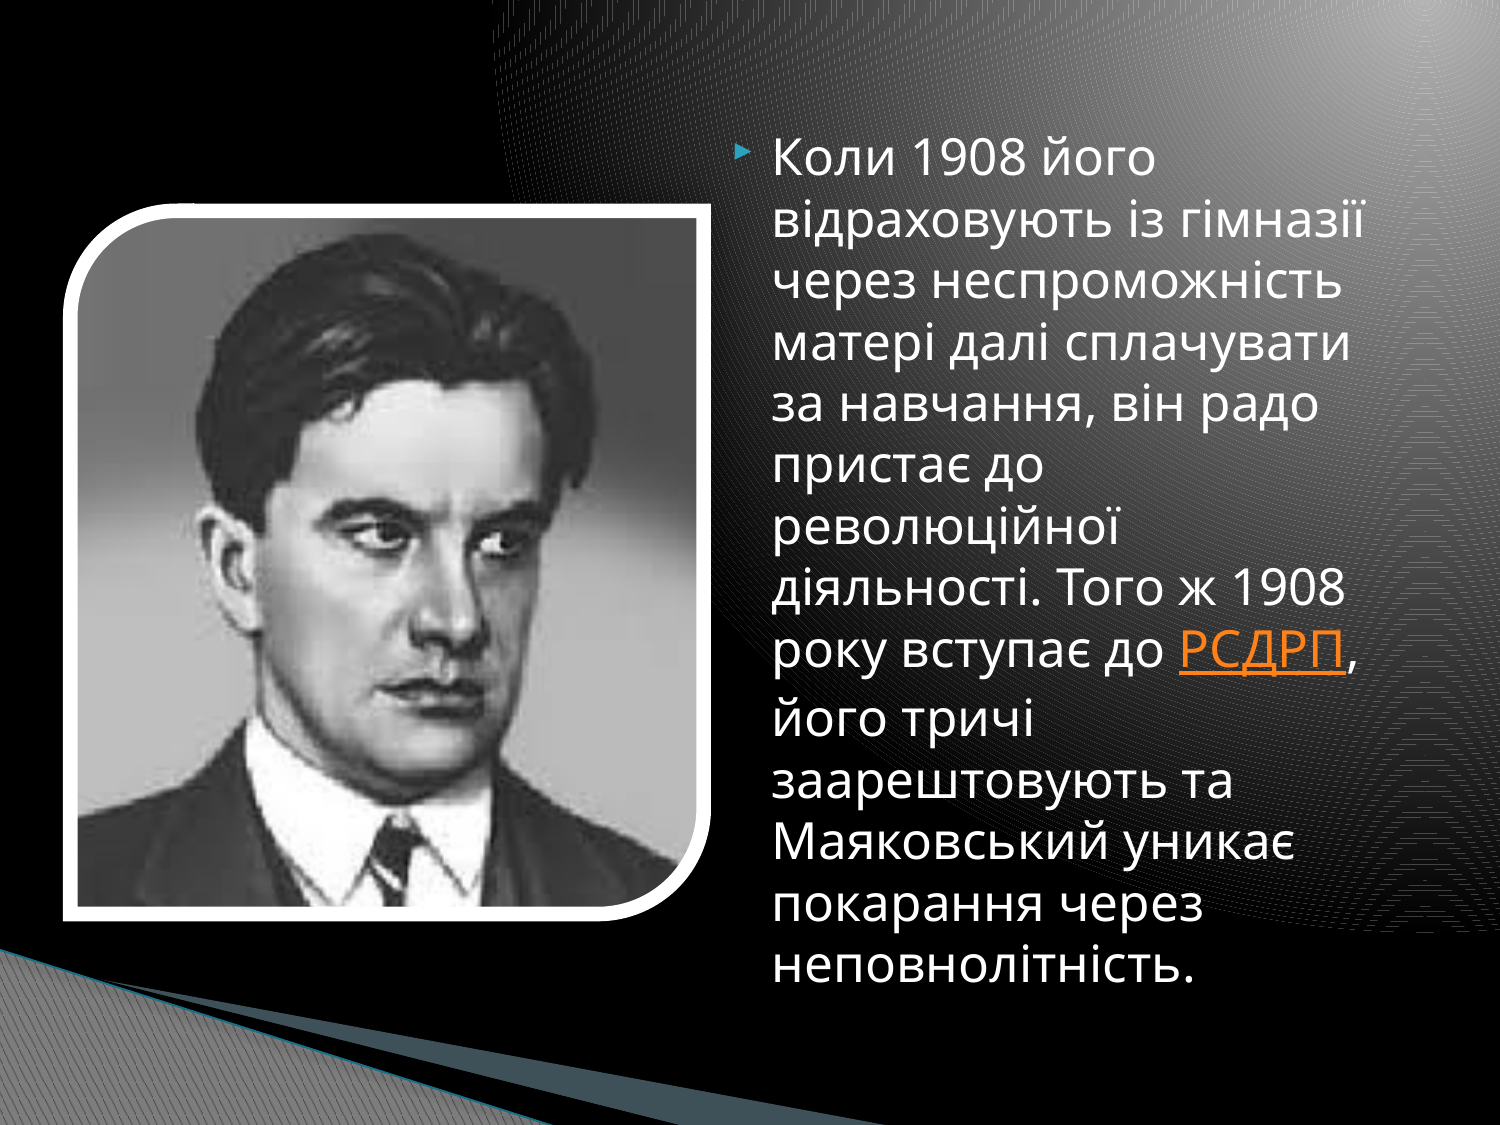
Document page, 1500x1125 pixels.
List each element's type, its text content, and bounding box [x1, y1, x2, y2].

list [70, 210, 704, 915]
picture [0, 952, 543, 1125]
list Коли 1908 його відраховують із гімназії через неспроможність матері далі сплачувати за навчання, він радо пристає до революційної діяльності. Того ж 1908 року вступає до РСДРП, його тричі заарештовують та Маяковський уникає покарання через неповнолітність. [699, 117, 1407, 1005]
